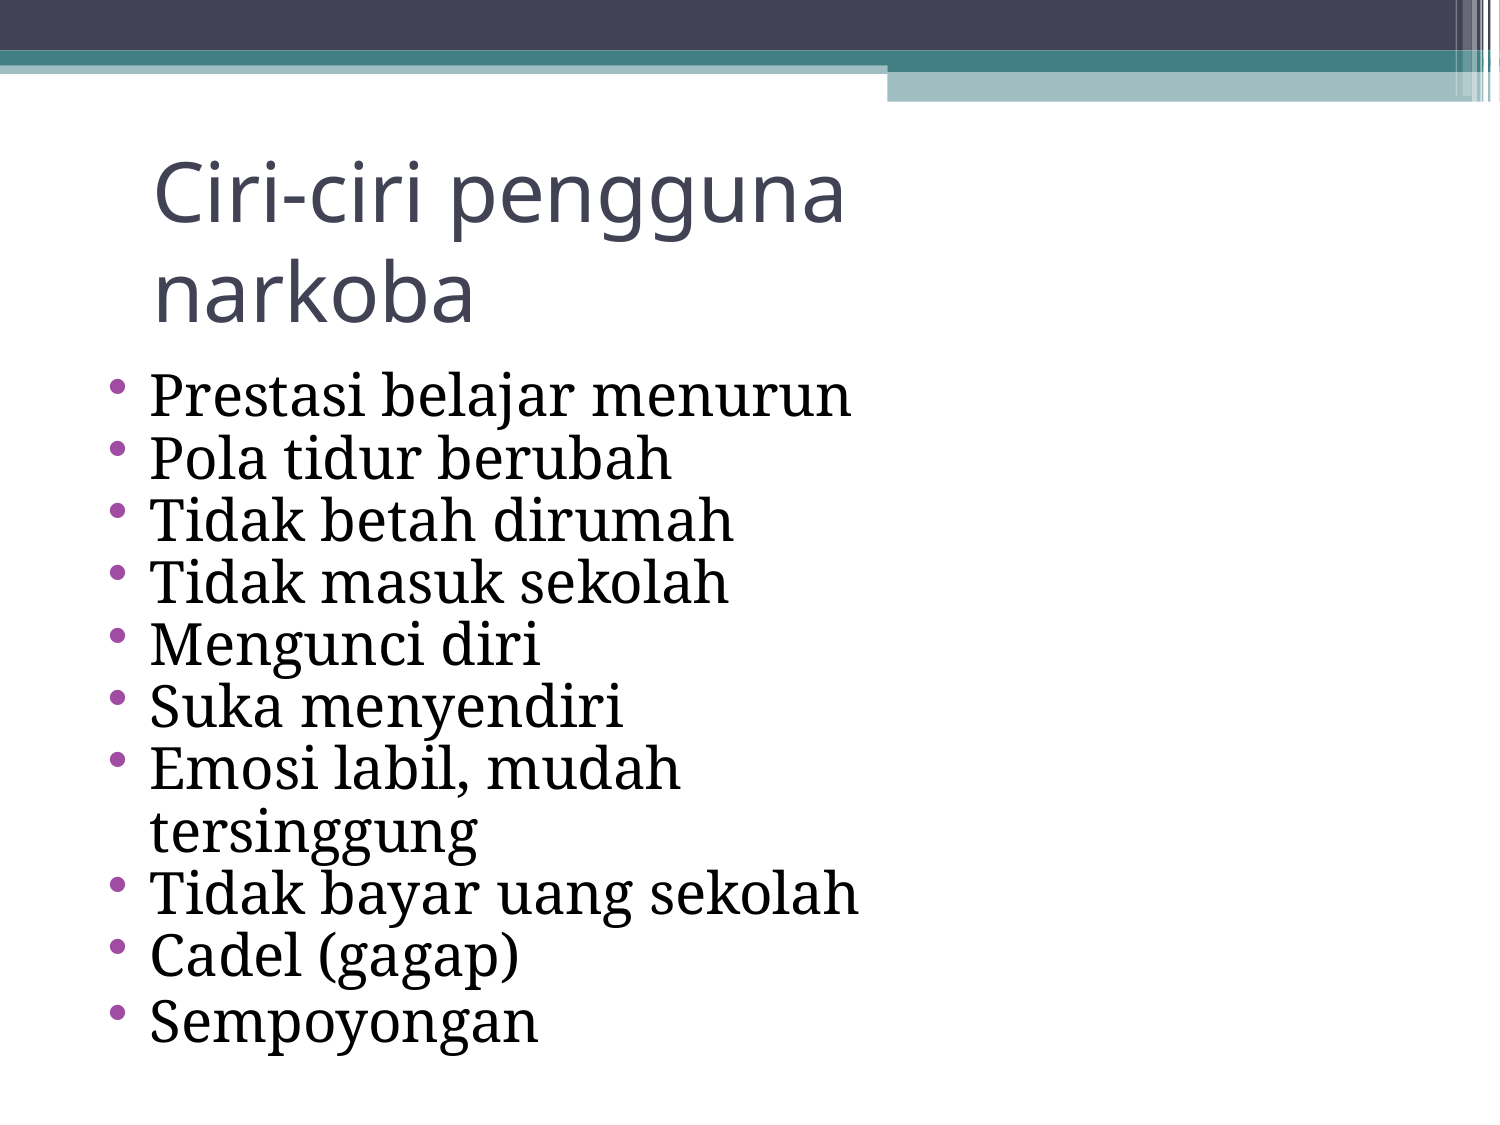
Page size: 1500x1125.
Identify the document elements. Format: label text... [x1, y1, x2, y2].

title Ciri-ciri pengguna narkoba [150, 137, 1140, 340]
text_box Prestasi belajar menurun Pola tidur berubah Tidak betah dirumah Tidak masuk sekolah Mengunci diri Suka menyendiri Emosi labil, mudah tersinggung Tidak bayar uang sekolah Cadel (gagap) Sempoyongan [105, 360, 973, 1055]
